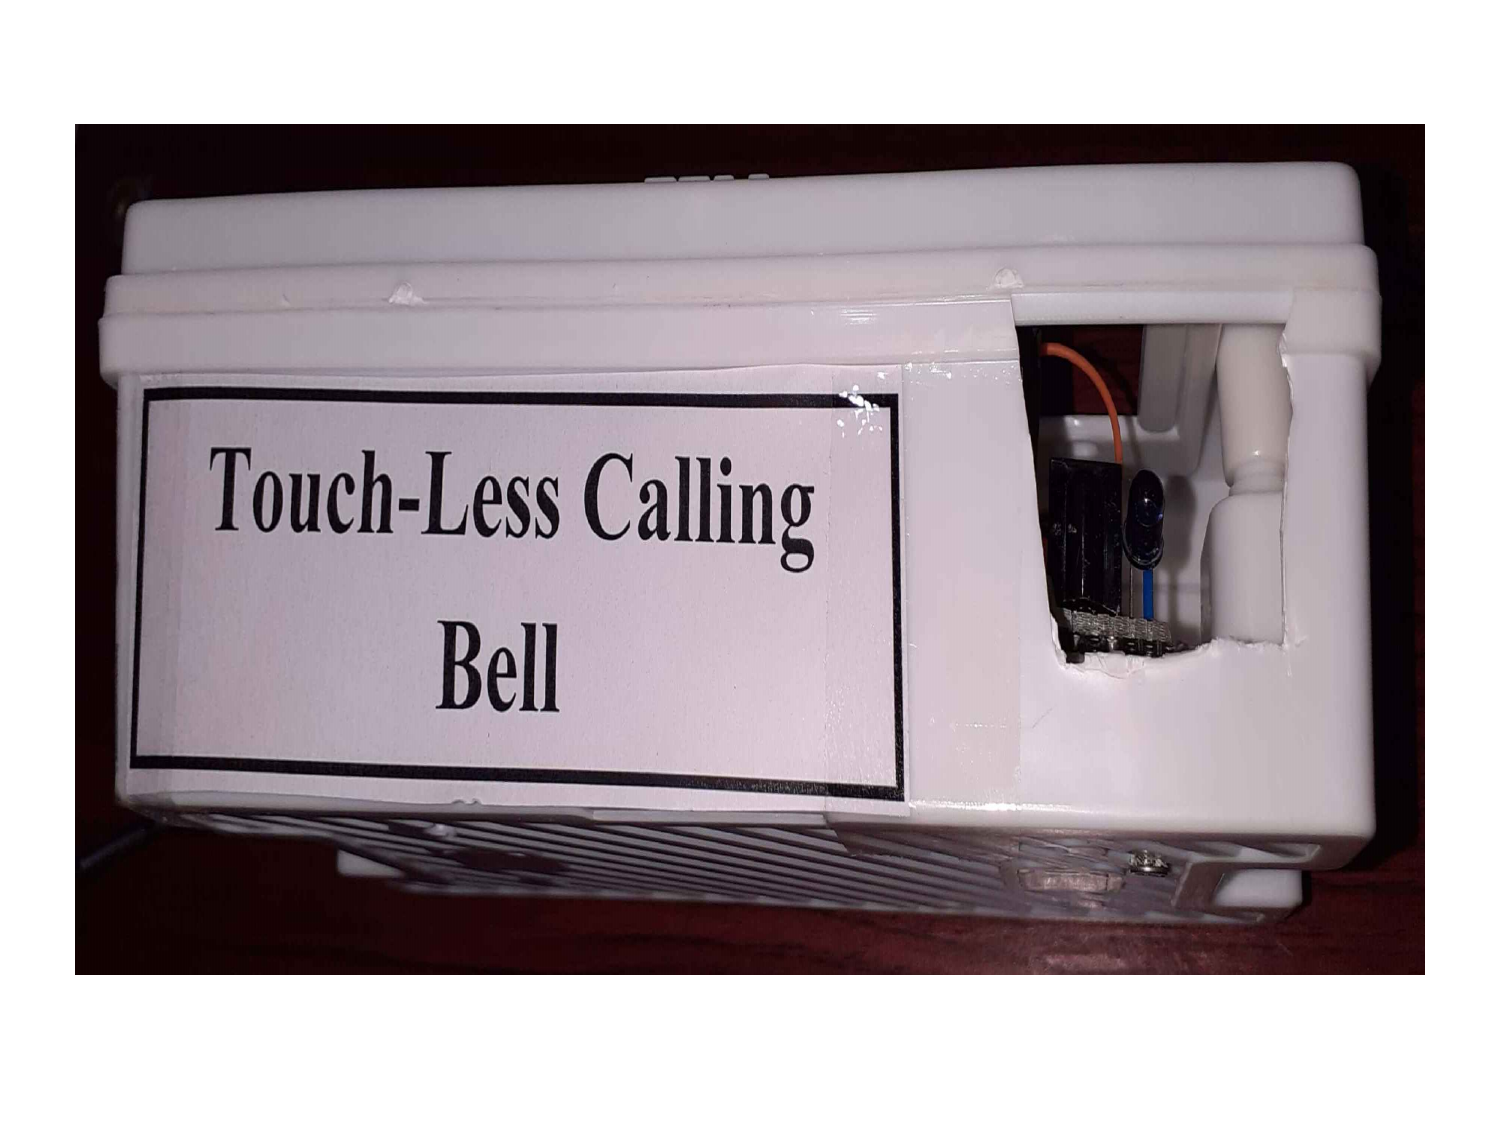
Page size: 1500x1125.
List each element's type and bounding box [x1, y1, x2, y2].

list [74, 124, 1426, 976]
